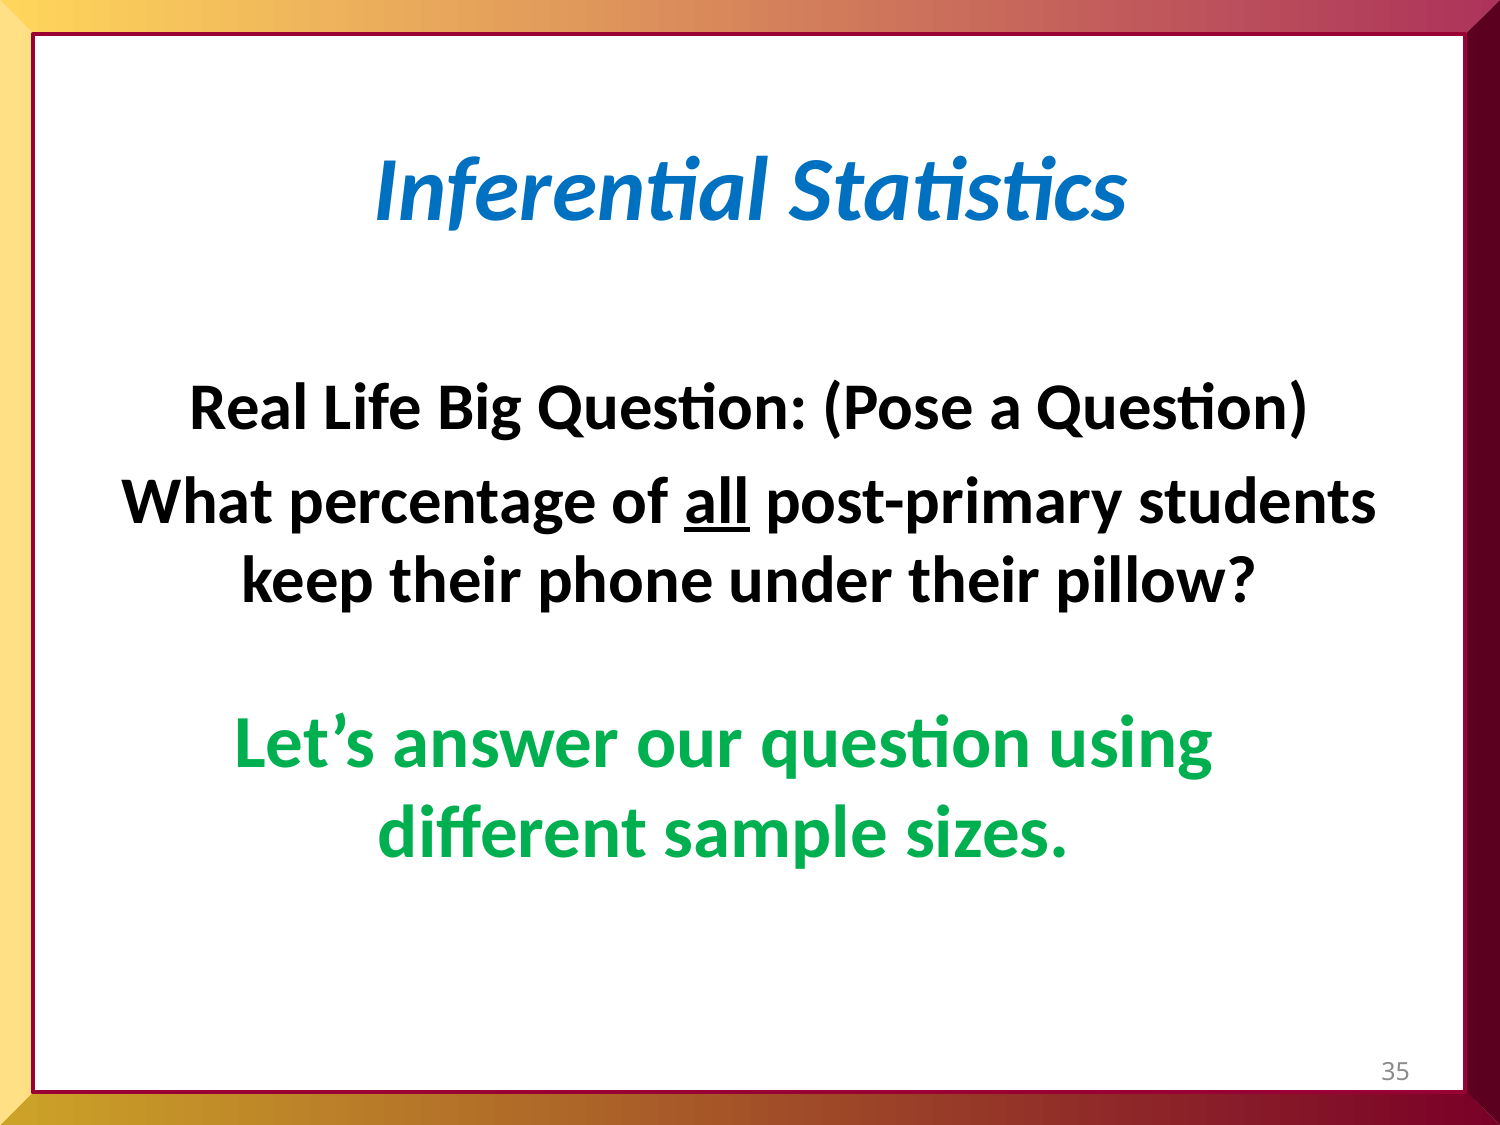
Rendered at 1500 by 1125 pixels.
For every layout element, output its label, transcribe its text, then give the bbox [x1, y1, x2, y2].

text_box Let’s answer our question using different sample sizes. [103, 685, 1345, 880]
text_box Inferential Statistics [219, 121, 1283, 247]
text_box Real Life Big Question: (Pose a Question) What percentage of all post-primary students keep their phone under their pillow? [74, 355, 1425, 624]
slide_number 35 [1074, 1042, 1425, 1103]
